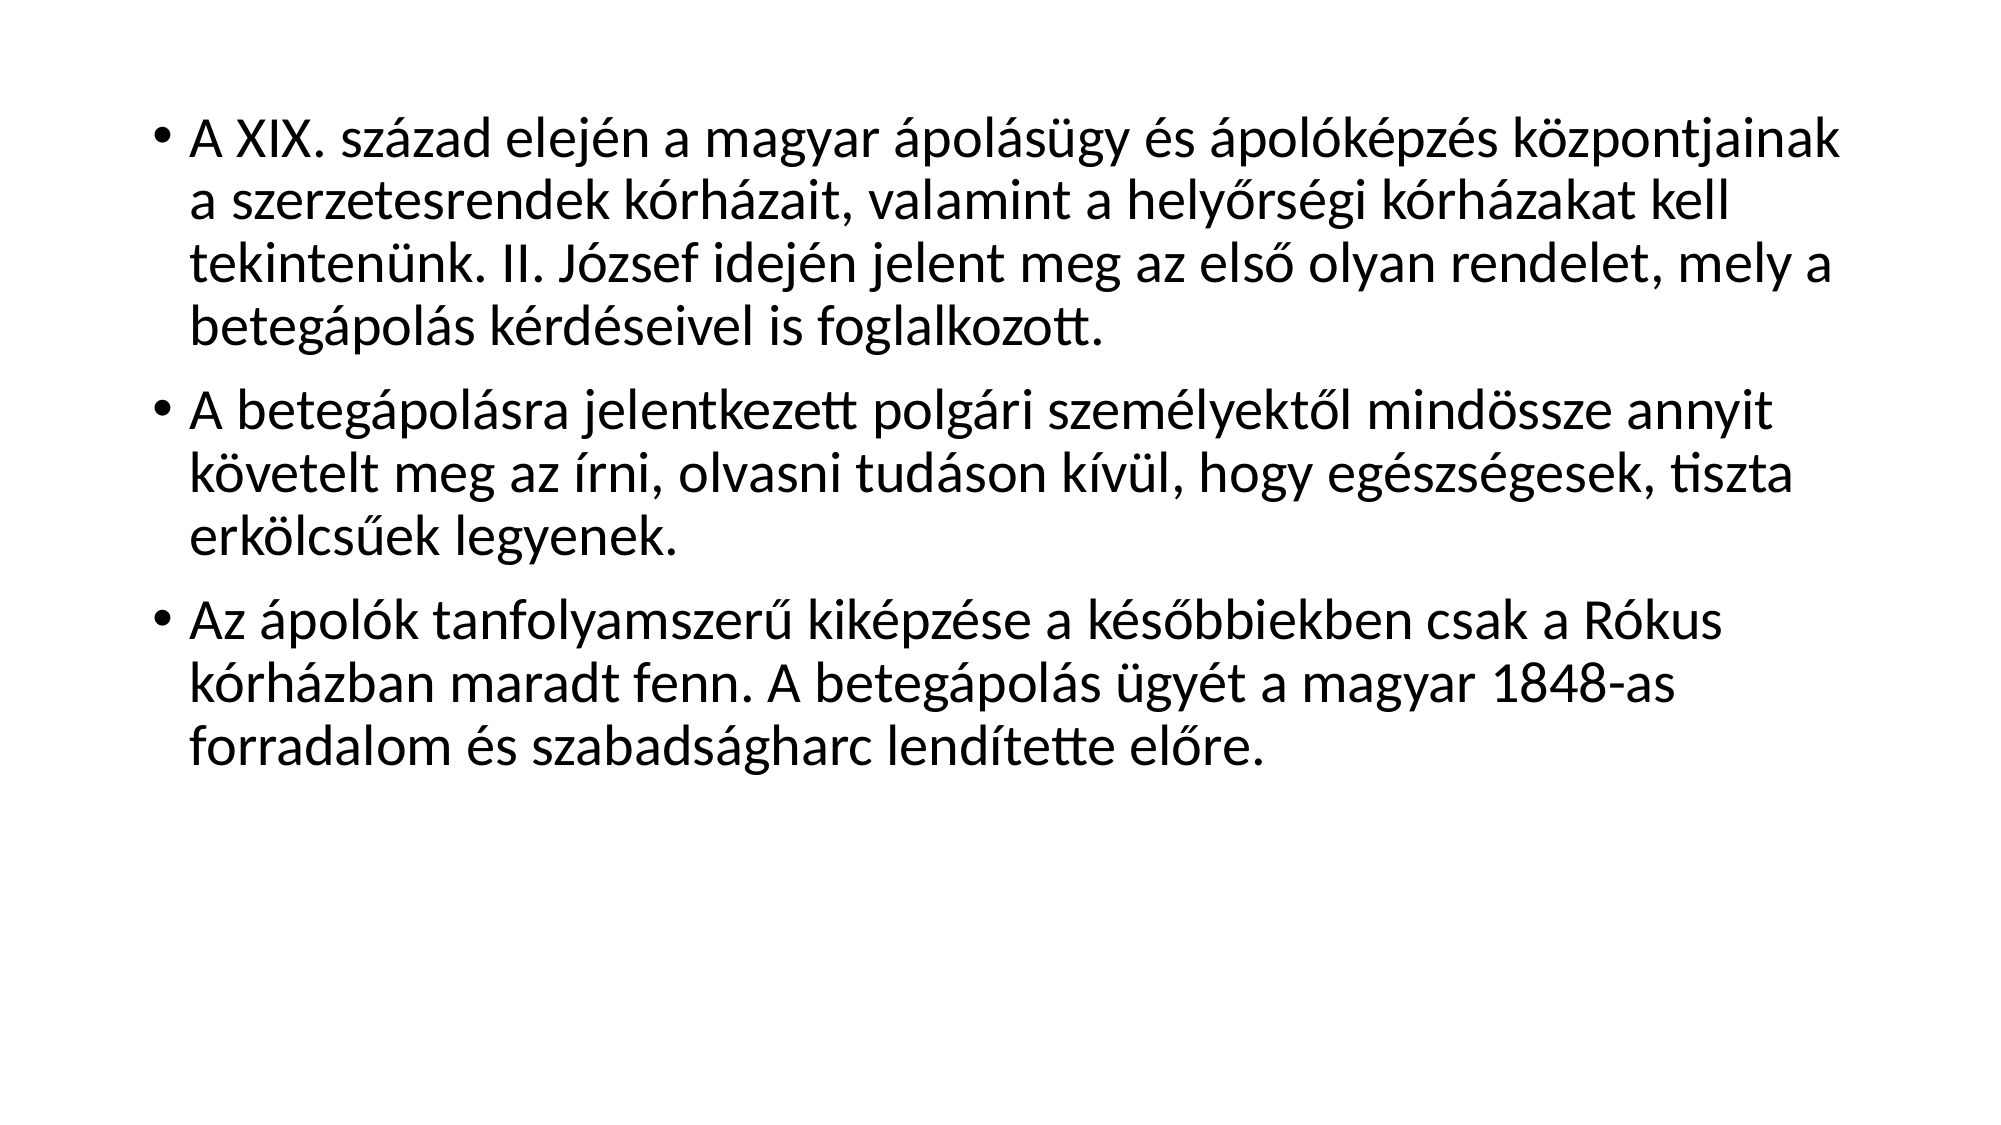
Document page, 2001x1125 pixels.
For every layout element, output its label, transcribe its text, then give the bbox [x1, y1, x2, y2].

list A XIX. század elején a magyar ápolásügy és ápolóképzés központjainak a szerzetesrendek kórházait, valamint a helyőrségi kórházakat kell tekintenünk. II. József idején jelent meg az első olyan rendelet, mely a betegápolás kérdéseivel is foglalkozott. A betegápolásra jelentkezett polgári személyektől mindössze annyit követelt meg az írni, olvasni tudáson kívül, hogy egészségesek, tiszta erkölcsűek legyenek. Az ápolók tanfolyamszerű kiképzése a későbbiekben csak a Rókus kórházban maradt fenn. A betegápolás ügyét a magyar 1848-as forradalom és szabadságharc lendítette előre. [137, 99, 1863, 1014]
